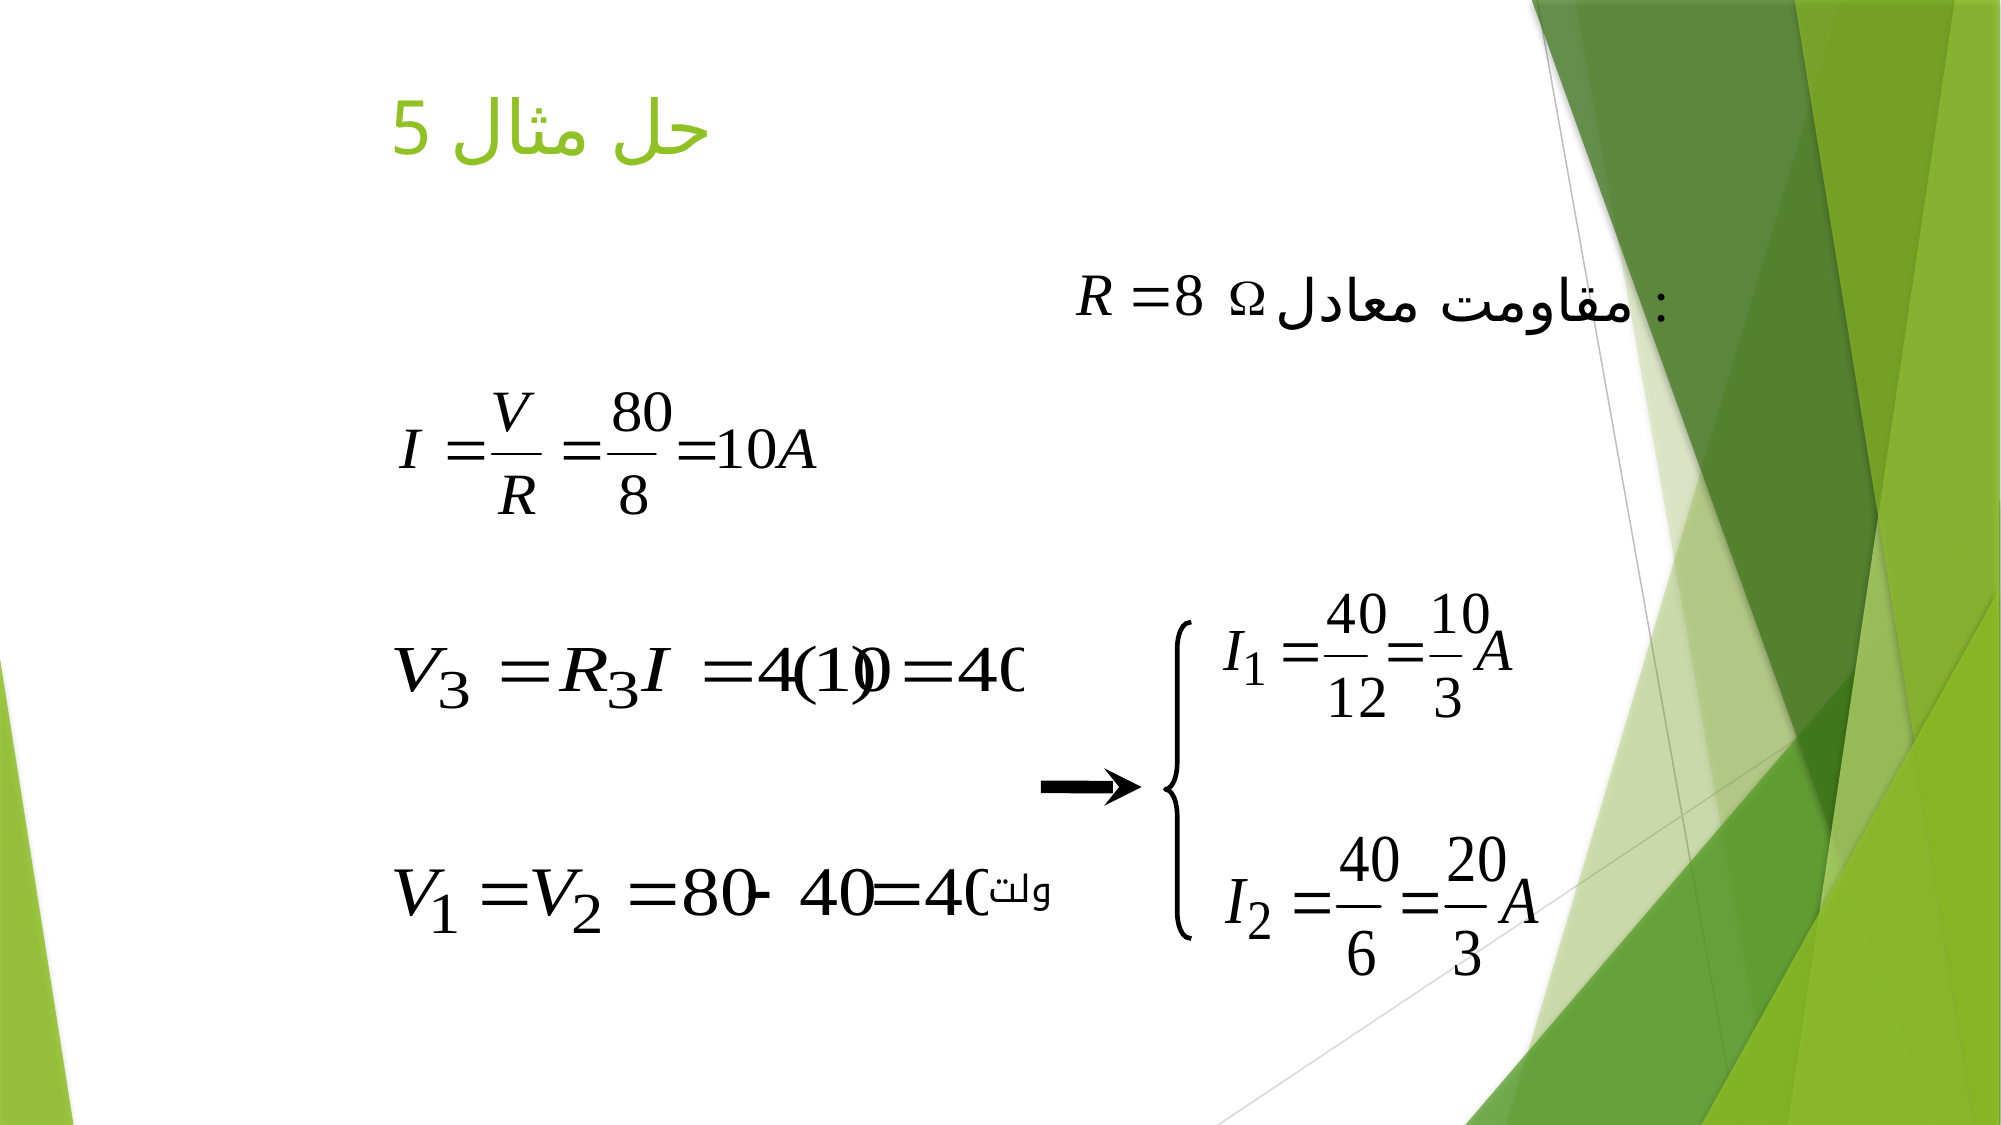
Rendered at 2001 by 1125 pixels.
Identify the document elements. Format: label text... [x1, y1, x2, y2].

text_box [1212, 575, 1521, 731]
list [387, 375, 830, 528]
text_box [1214, 816, 1546, 991]
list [1064, 254, 1277, 342]
text_box مقاومت معادل : [1278, 255, 1685, 341]
list ولت [993, 857, 1080, 948]
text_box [385, 625, 1025, 726]
title حل مثال 5 [375, 71, 1688, 210]
text_box [1165, 622, 1190, 938]
text_box [1129, 780, 1142, 794]
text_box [385, 845, 989, 951]
